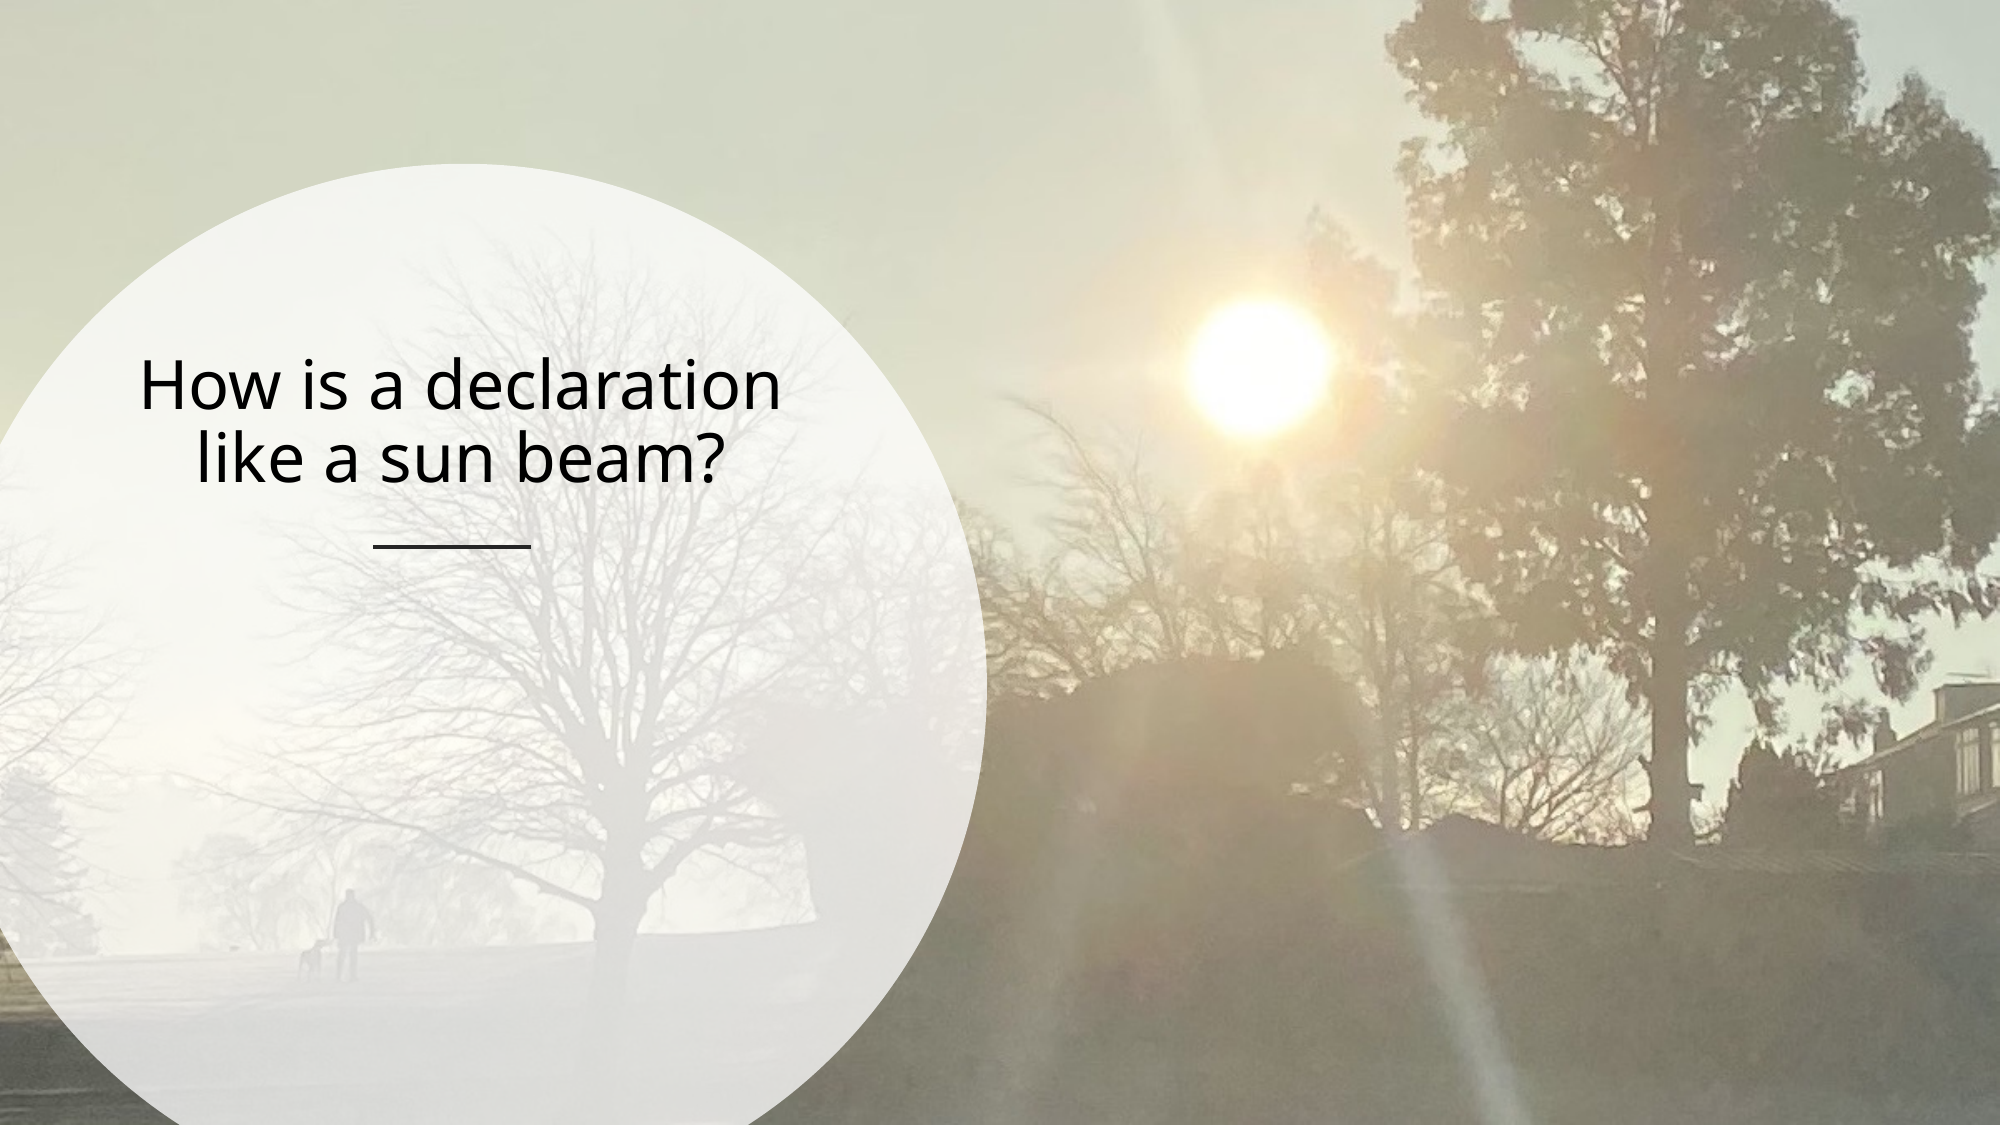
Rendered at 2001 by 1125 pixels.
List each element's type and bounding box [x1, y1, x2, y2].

list [0, 0, 2000, 1125]
